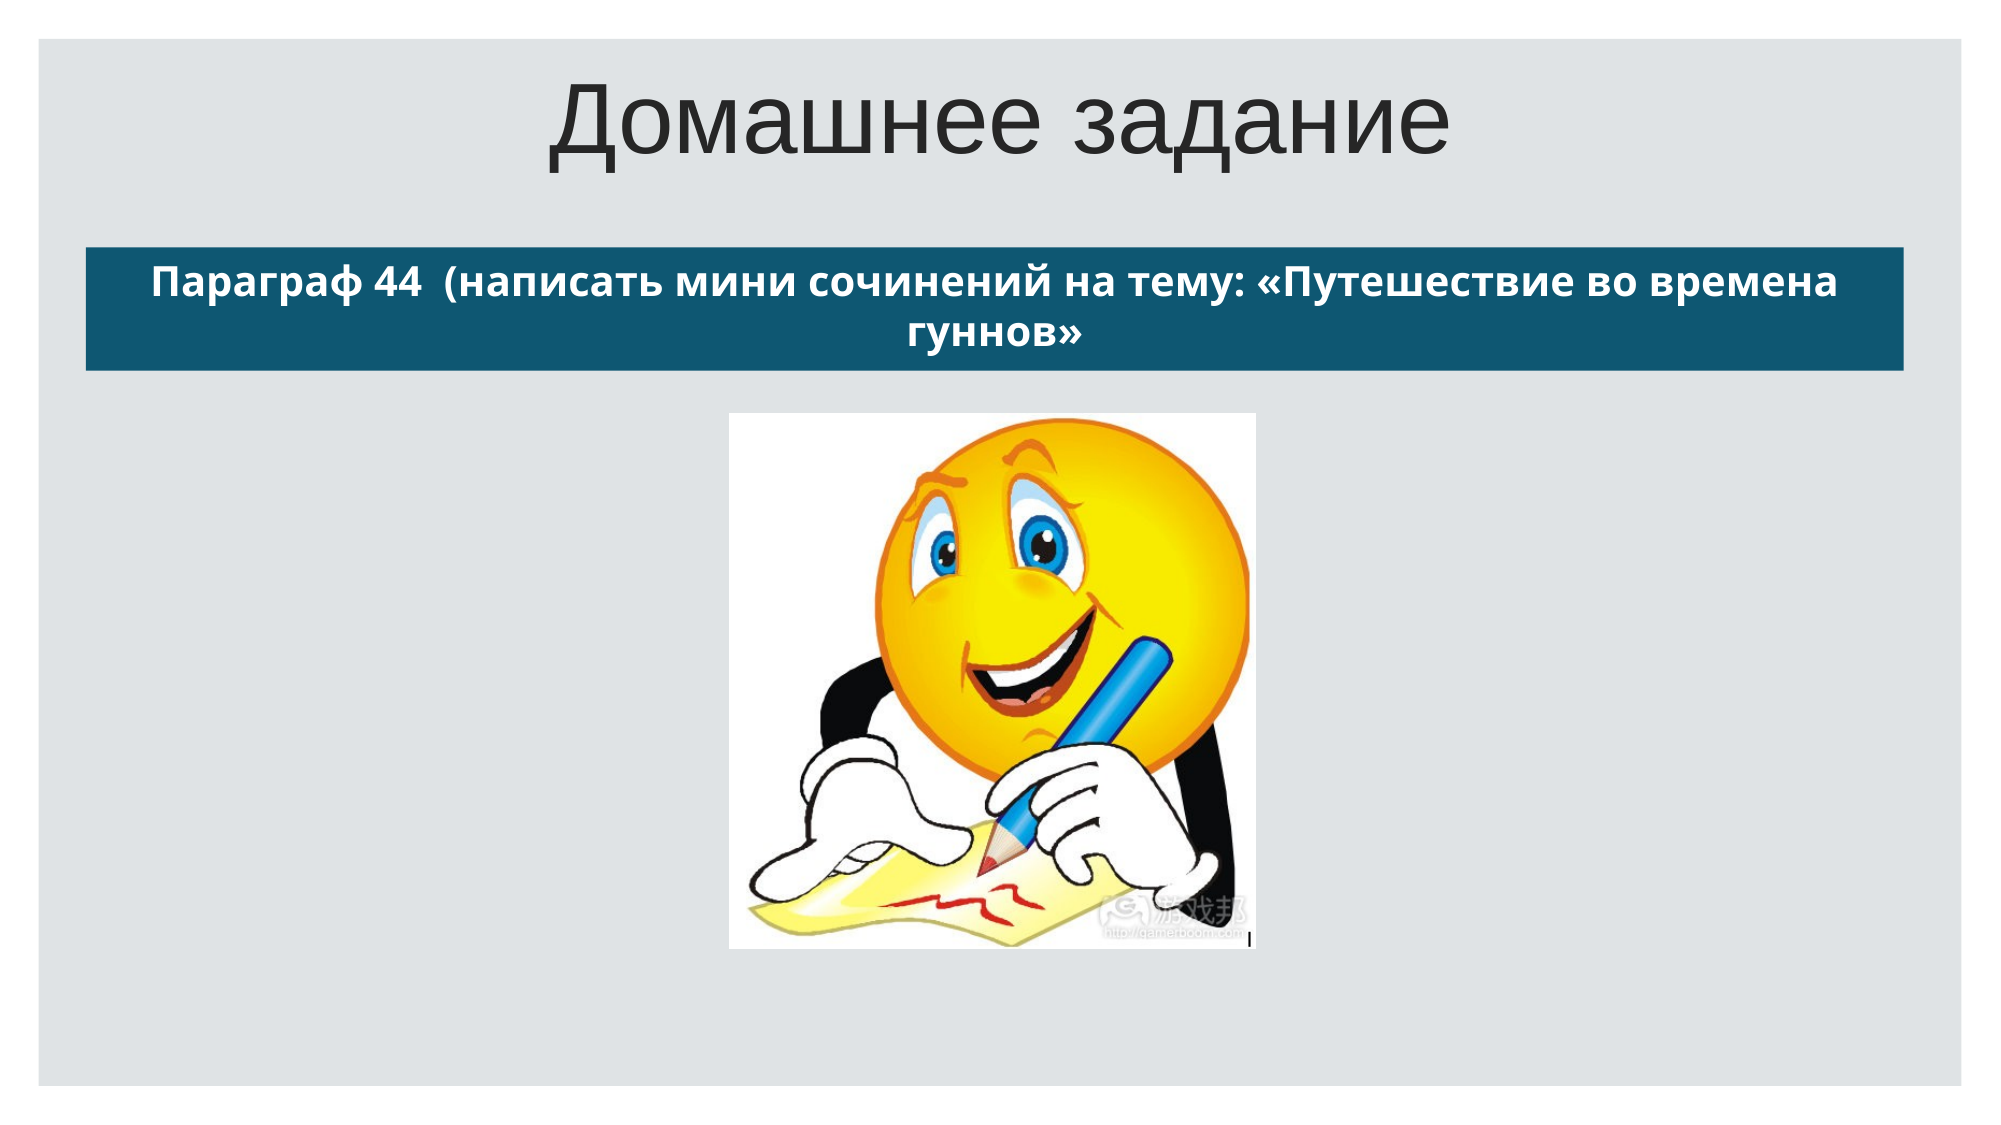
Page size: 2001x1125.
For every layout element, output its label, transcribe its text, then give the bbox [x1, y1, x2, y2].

text_box Параграф 44 (написать мини сочинений на тему: «Путешествие во времена гуннов» [85, 247, 1904, 371]
picture [729, 413, 1256, 949]
text_box Домашнее задание [40, 39, 1964, 204]
